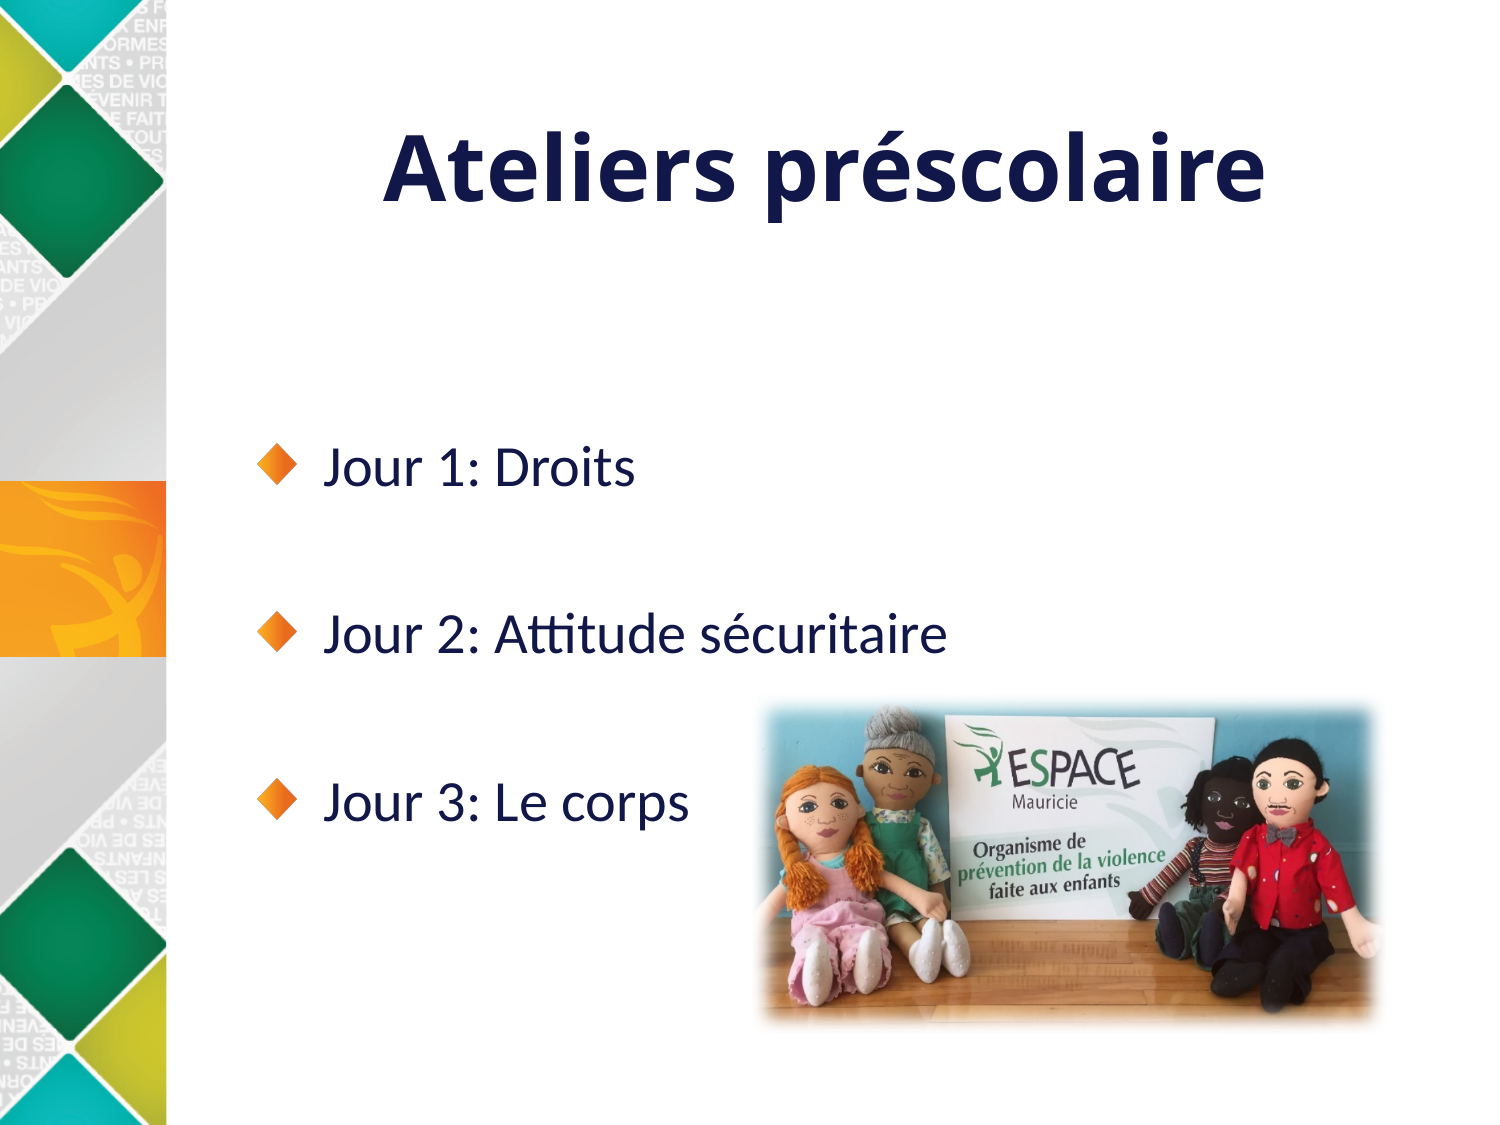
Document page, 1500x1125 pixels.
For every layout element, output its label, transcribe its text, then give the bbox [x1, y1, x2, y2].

picture [749, 692, 1388, 1036]
picture [257, 778, 298, 820]
picture [0, 0, 167, 1125]
picture [257, 443, 298, 485]
picture [257, 611, 298, 652]
title Ateliers préscolaire [203, 62, 1449, 281]
list Jour 1: Droits Jour 2: Attitude sécuritaire Jour 3: Le corps [242, 338, 1463, 1091]
